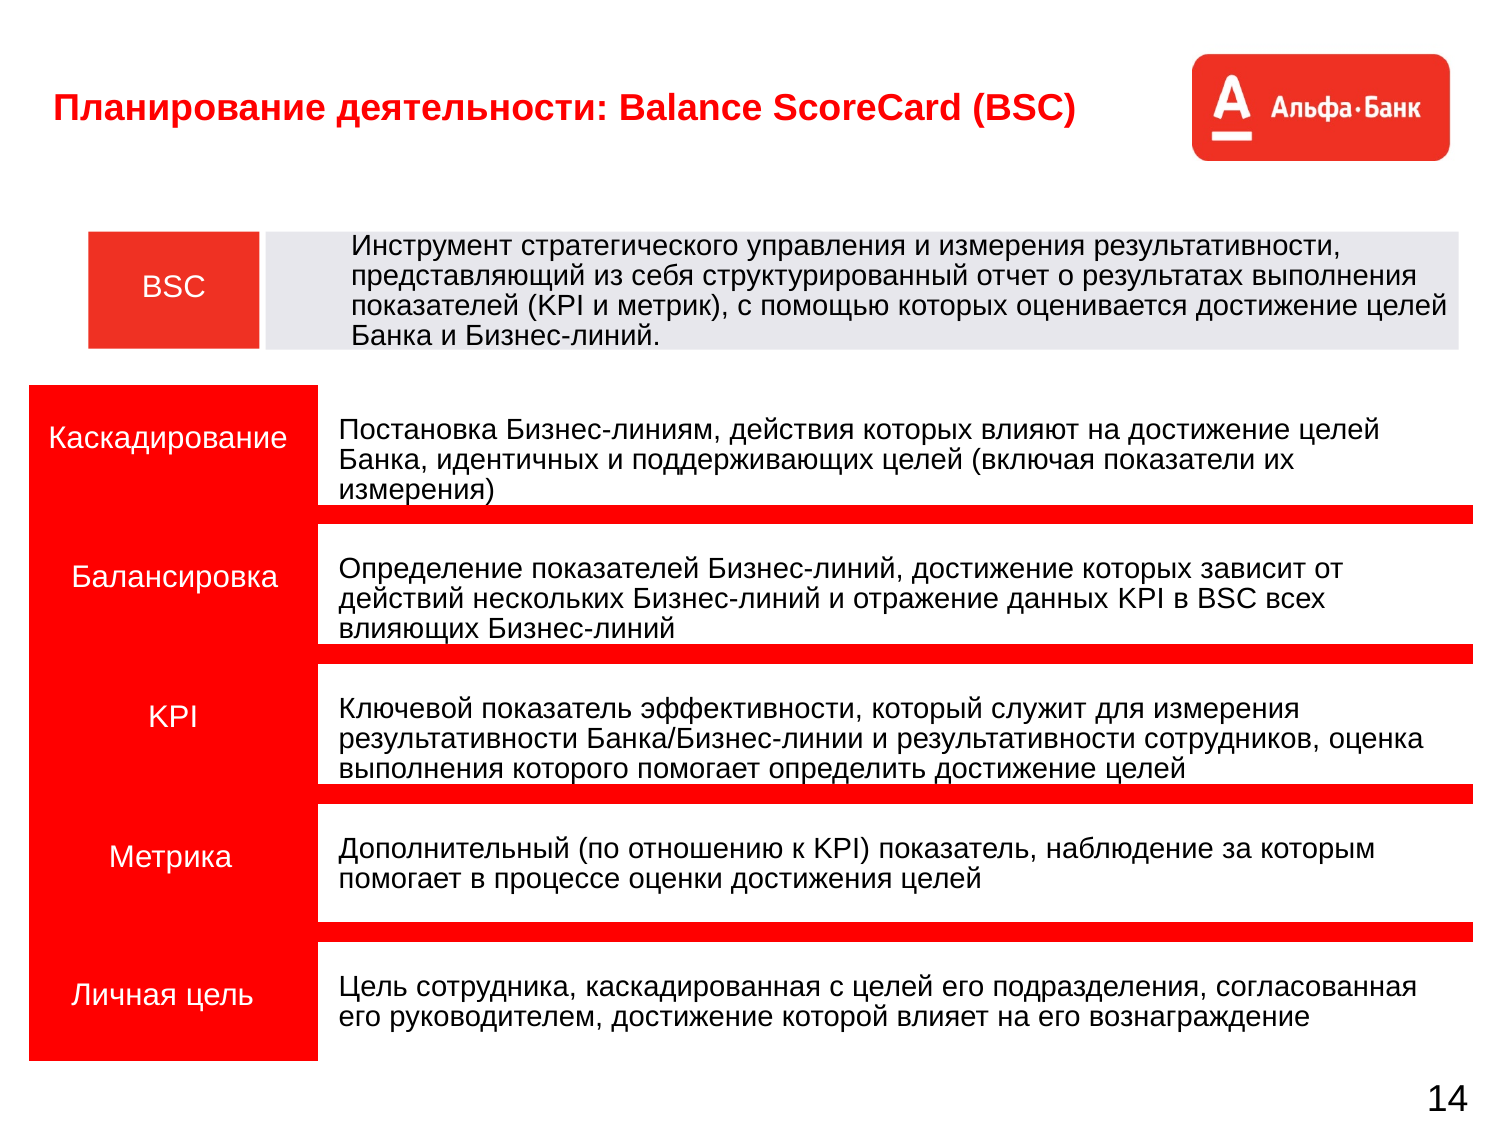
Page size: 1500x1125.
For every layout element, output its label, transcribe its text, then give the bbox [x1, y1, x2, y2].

table_cell [29, 922, 1473, 942]
table_cell Балансировка [29, 524, 318, 644]
table_cell Определение показателей Бизнес-линий, достижение которых зависит от действий нескольких Бизнес-линий и отражение данных KPI в BSC всех влияющих Бизнес-линий [318, 524, 1473, 644]
text_box 14 [1412, 1070, 1484, 1125]
table_cell [29, 644, 1473, 664]
table_cell Метрика [29, 804, 318, 922]
table_header Постановка Бизнес-линиям, действия которых влияют на достижение целей Банка, идентичных и поддерживающих целей (включая показатели их измерения) [318, 385, 1473, 505]
text_box BSC [88, 231, 260, 349]
table_header Каскадирование [29, 385, 318, 505]
table_cell Цель сотрудника, каскадированная с целей его подразделения, согласованная его руководителем, достижение которой влияет на его вознаграждение [318, 942, 1473, 1061]
table_cell [29, 505, 1473, 524]
table_cell KPI [29, 664, 318, 784]
text_box Планирование деятельности: Balance ScoreCard (BSC) [53, 66, 1093, 149]
table_cell Личная цель [29, 942, 318, 1061]
picture [1192, 0, 1500, 161]
text_box Инструмент стратегического управления и измерения результативности, представляющий из себя структурированный отчет о результатах выполнения показателей (KPI и метрик), с помощью которых оценивается достижение целей Банка и Бизнес-линий. [265, 231, 1459, 350]
table_cell Ключевой показатель эффективности, который служит для измерения результативности Банка/Бизнес-линии и результативности сотрудников, оценка выполнения которого помогает определить достижение целей [318, 664, 1473, 784]
table_cell [29, 784, 1473, 804]
table_cell Дополнительный (по отношению к KPI) показатель, наблюдение за которым помогает в процессе оценки достижения целей [318, 804, 1473, 922]
